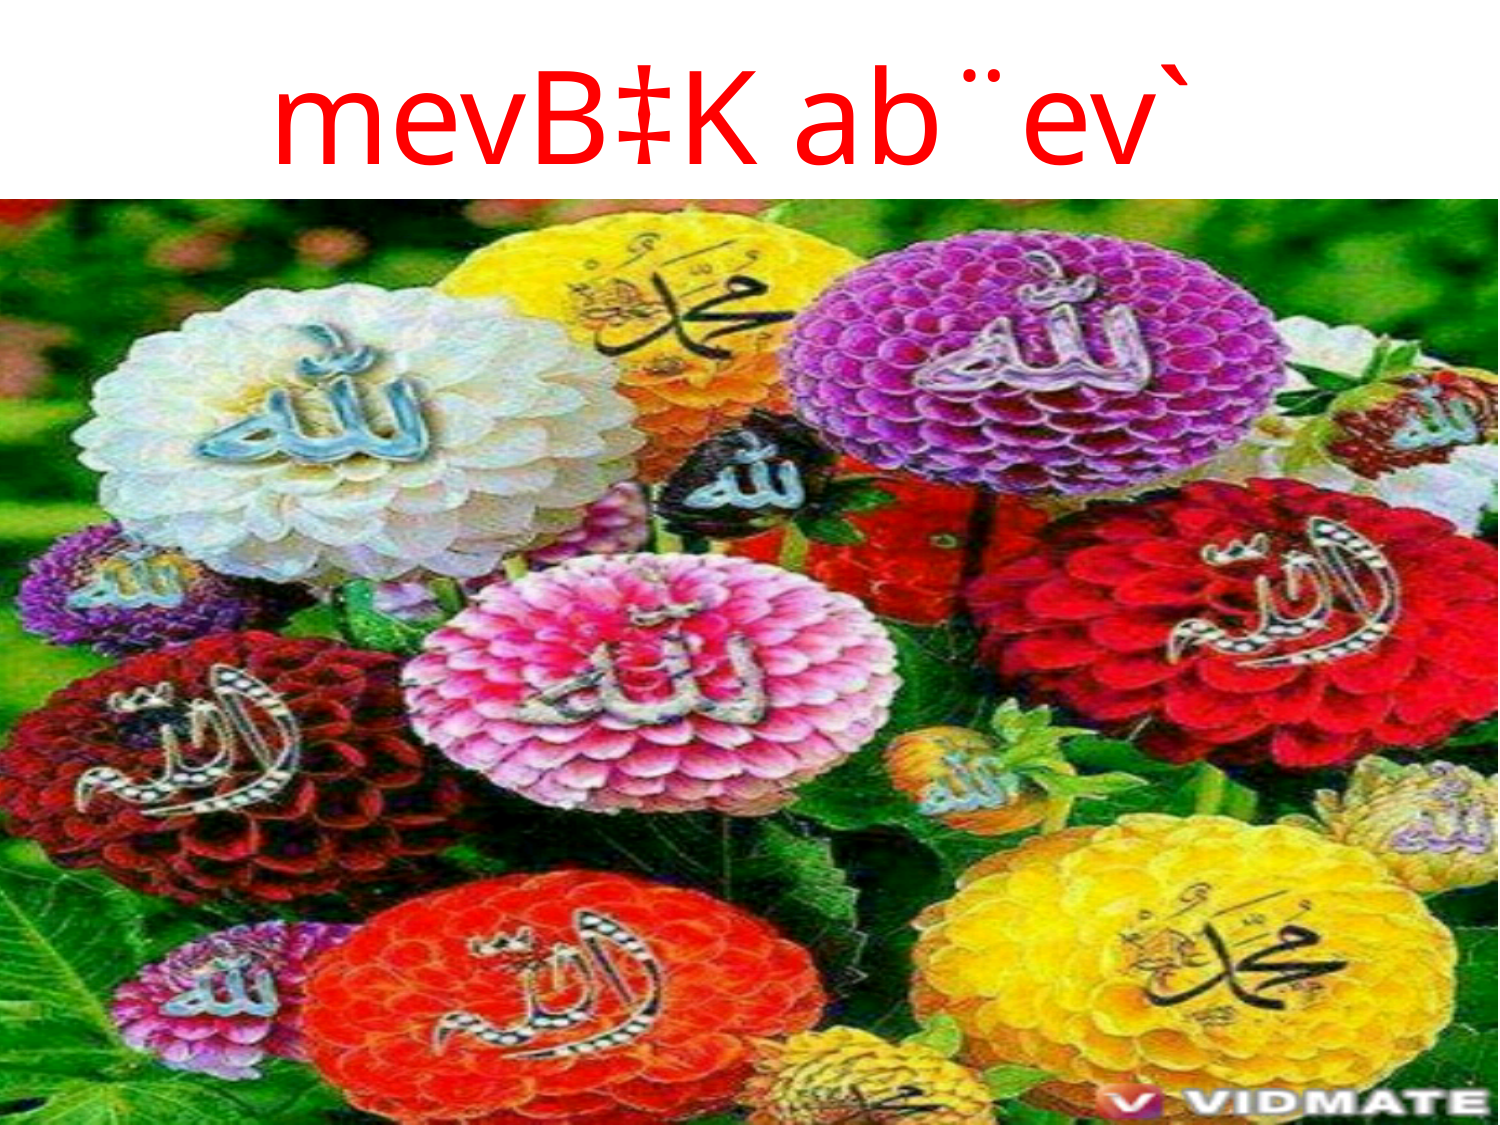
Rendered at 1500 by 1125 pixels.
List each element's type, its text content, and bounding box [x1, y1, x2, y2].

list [0, 199, 1498, 1125]
title mevB‡K ab¨ev` [237, 12, 1225, 198]
